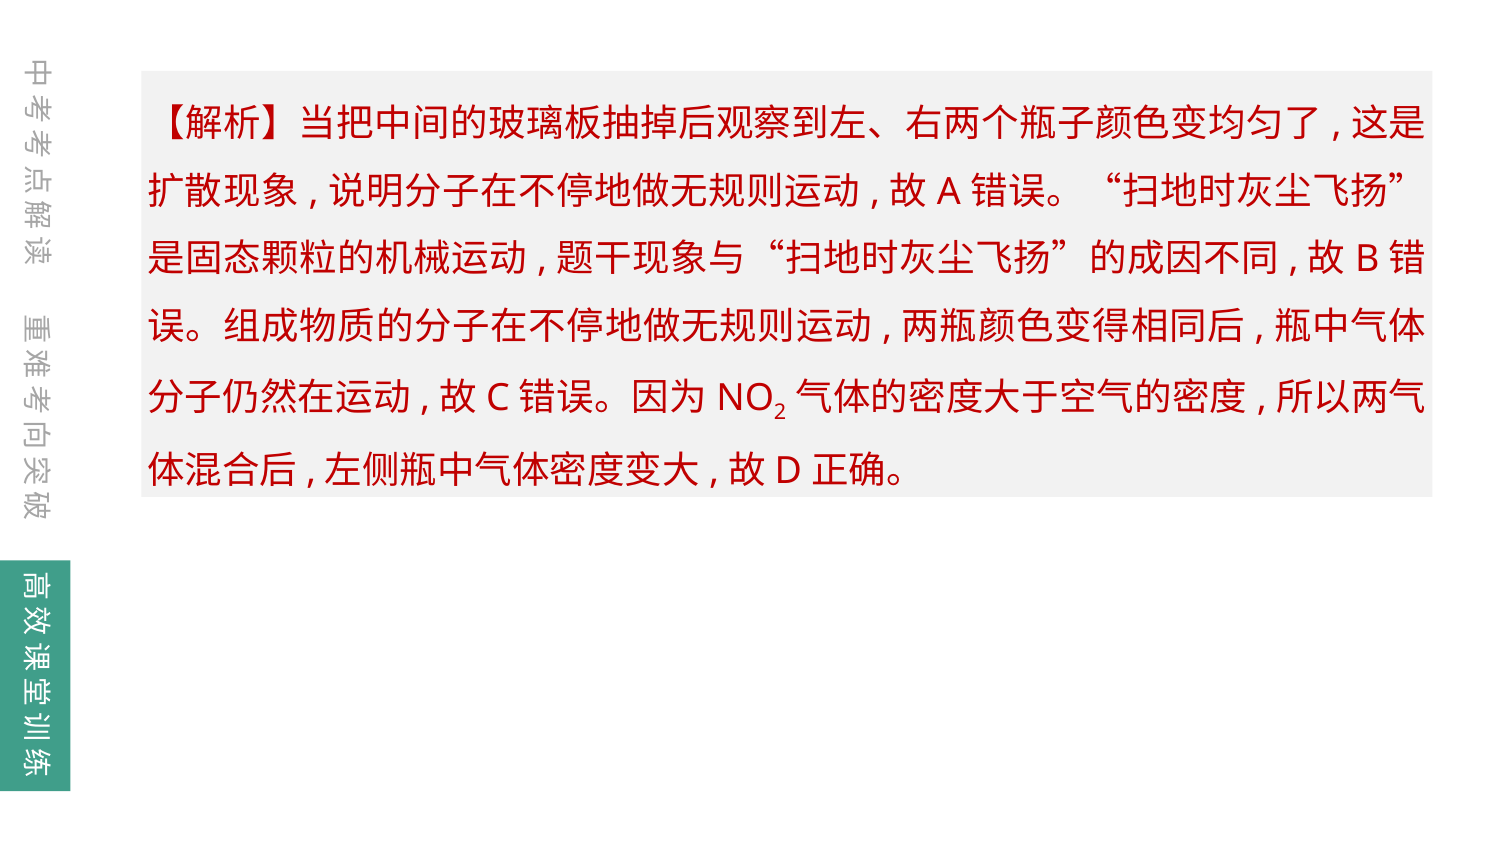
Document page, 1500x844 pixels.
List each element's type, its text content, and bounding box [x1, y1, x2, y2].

text_box 高效课堂训练 [15, 559, 63, 790]
text_box 重难考向突破 [15, 302, 63, 534]
text_box 【解析】当把中间的玻璃板抽掉后观察到左、右两个瓶子颜色变均匀了,这是扩散现象,说明分子在不停地做无规则运动,故A错误。“扫地时灰尘飞扬”是固态颗粒的机械运动,题干现象与“扫地时灰尘飞扬”的成因不同,故B错误。组成物质的分子在不停地做无规则运动,两瓶颜色变得相同后,瓶中气体分子仍然在运动,故C错误。因为NO2气体的密度大于空气的密度,所以两气体混合后,左侧瓶中气体密度变大,故D正确。 [141, 70, 1433, 497]
text_box 中考考点解读 [15, 47, 63, 278]
text_box [0, 559, 71, 792]
